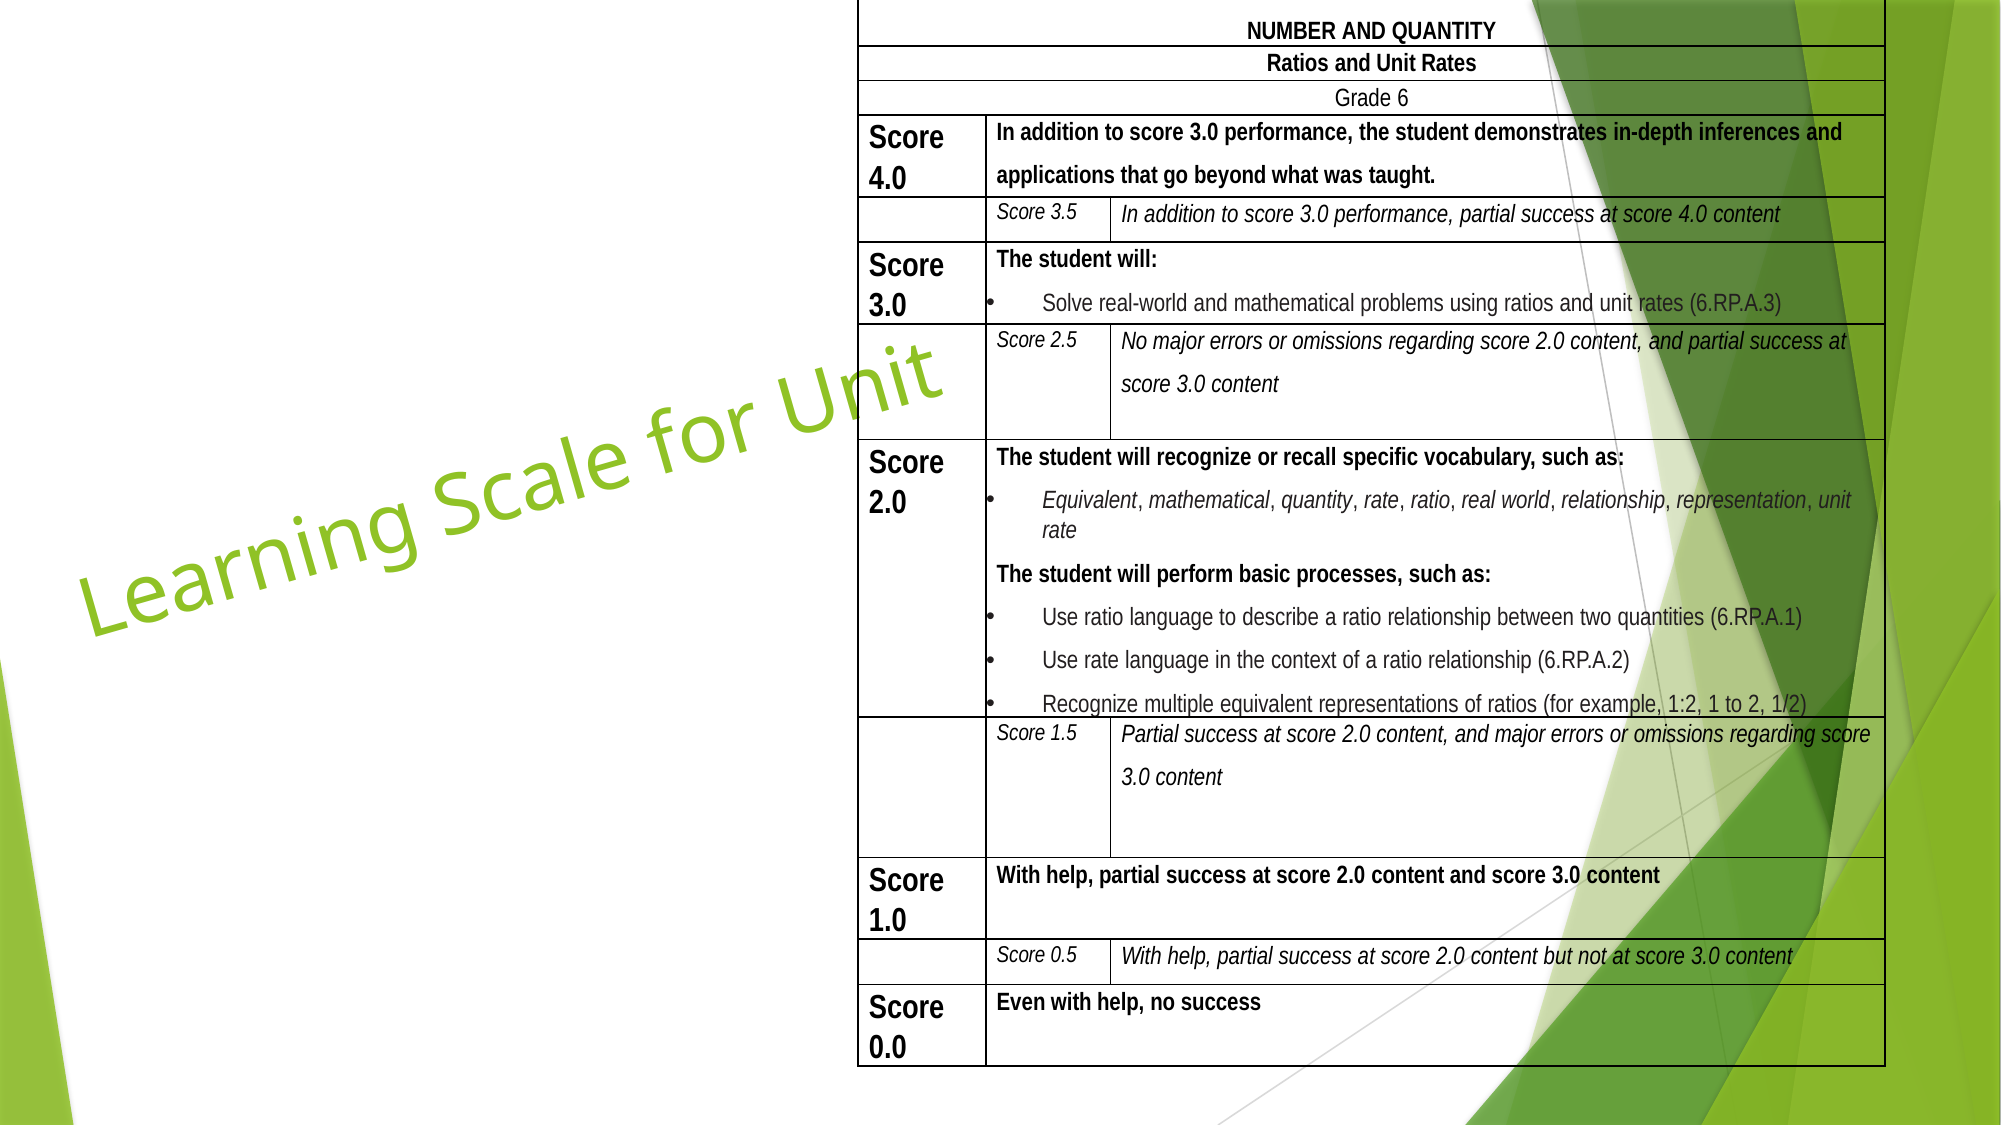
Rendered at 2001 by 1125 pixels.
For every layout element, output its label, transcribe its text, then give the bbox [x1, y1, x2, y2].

table_cell [859, 198, 985, 241]
table_cell Score 1.0 [859, 858, 985, 938]
table_cell The student will recognize or recall specific vocabulary, such as: Equivalent, mathematical, quantity, rate, ratio, real world, relationship, representation, unit rate The student will perform basic processes, such as: Use ratio language to describe a ratio relationship between two quantities (6.RP.A.1) Use rate language in the context of a ratio relationship (6.RP.A.2) Recognize multiple equivalent representations of ratios (for example, 1:2, 1 to 2, 1/2) [987, 440, 1884, 716]
table_cell In addition to score 3.0 performance, the student demonstrates in-depth inferences and applications that go beyond what was taught. [987, 116, 1884, 196]
table_cell Even with help, no success [987, 985, 1884, 1065]
table_cell [859, 325, 985, 439]
table_cell [859, 718, 985, 857]
table_cell Ratios and Unit Rates [859, 47, 1884, 80]
table_cell The student will: Solve real-world and mathematical problems using ratios and unit rates (6.RP.A.3) [987, 243, 1884, 323]
table_cell Score 3.0 [859, 243, 985, 323]
table_header NUMBER AND QUANTITY [859, 0, 1884, 45]
table_cell Score 3.5 [987, 198, 1110, 241]
table_cell With help, partial success at score 2.0 content but not at score 3.0 content [1111, 940, 1884, 984]
table_cell [859, 940, 985, 984]
table_cell Partial success at score 2.0 content, and major errors or omissions regarding score 3.0 content [1111, 718, 1884, 857]
table_cell In addition to score 3.0 performance, partial success at score 4.0 content [1111, 198, 1884, 241]
table_cell Score 1.5 [987, 718, 1110, 857]
table_cell Score 0.5 [987, 940, 1110, 984]
title Learning Scale for Unit [49, 324, 857, 766]
table_cell Score 2.5 [987, 325, 1110, 439]
table_cell Score 2.0 [859, 440, 985, 716]
table_cell Score 0.0 [859, 985, 985, 1065]
table_cell Score 4.0 [859, 116, 985, 196]
table_cell With help, partial success at score 2.0 content and score 3.0 content [987, 858, 1884, 938]
table_cell Grade 6 [859, 81, 1884, 114]
table_cell No major errors or omissions regarding score 2.0 content, and partial success at score 3.0 content [1111, 325, 1884, 439]
